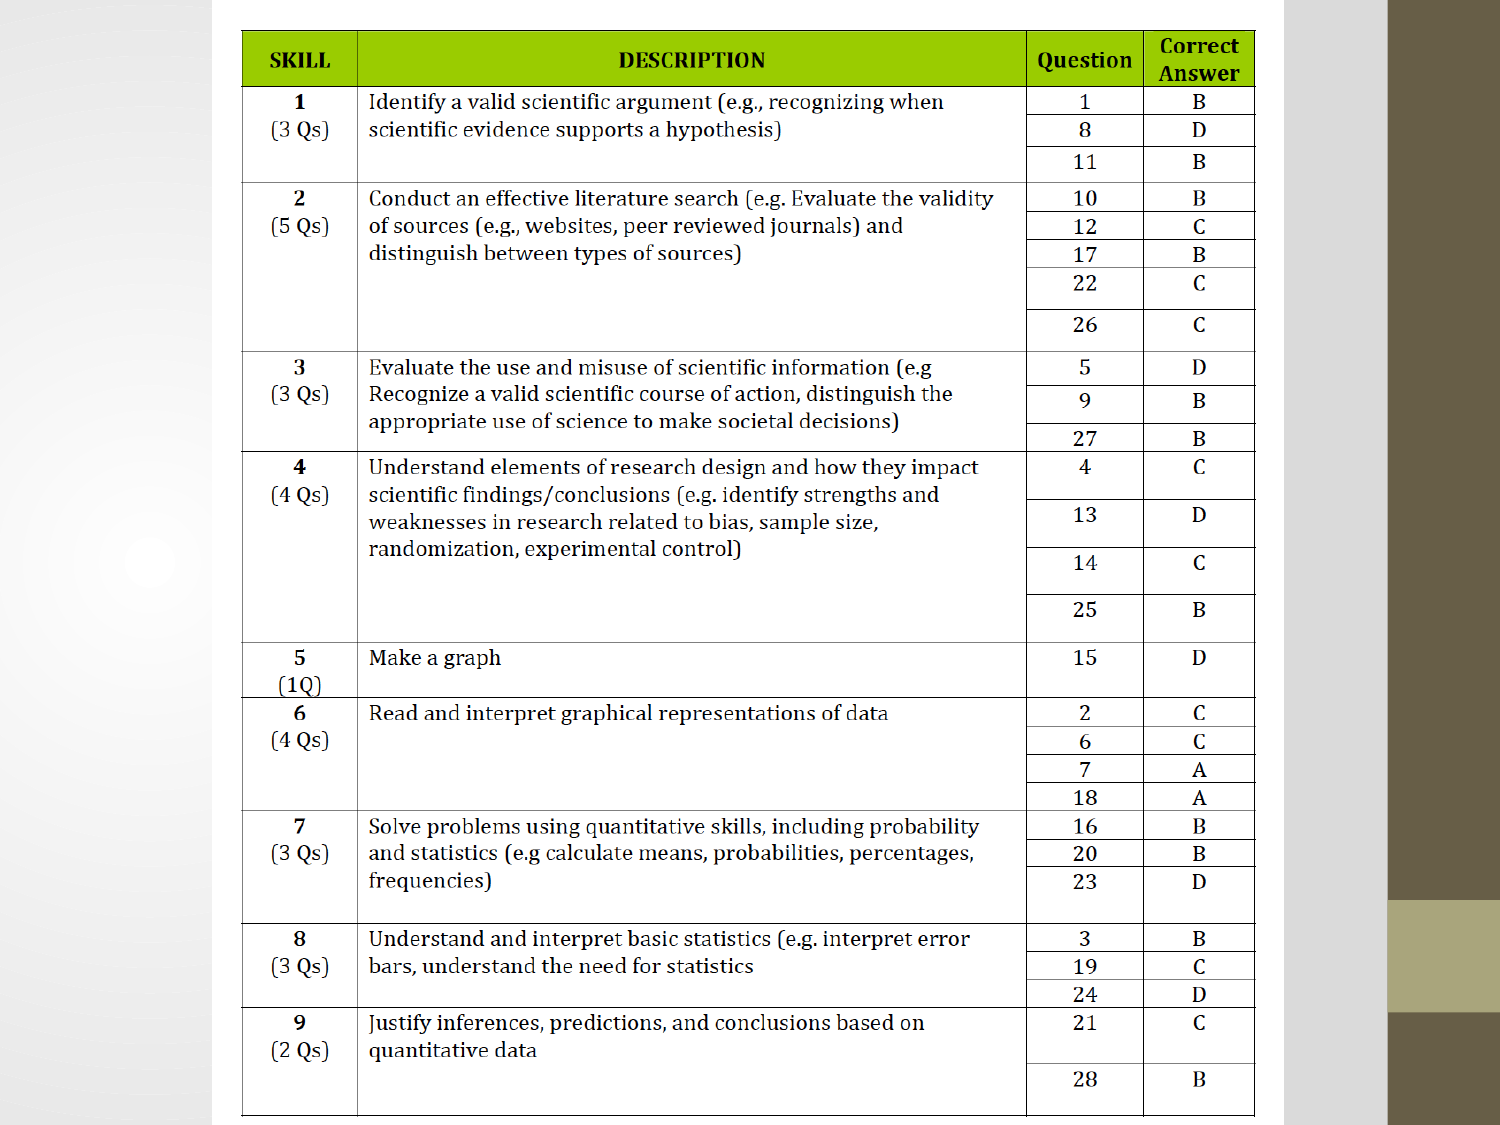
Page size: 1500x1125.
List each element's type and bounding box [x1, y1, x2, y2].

picture [211, 0, 1285, 1125]
